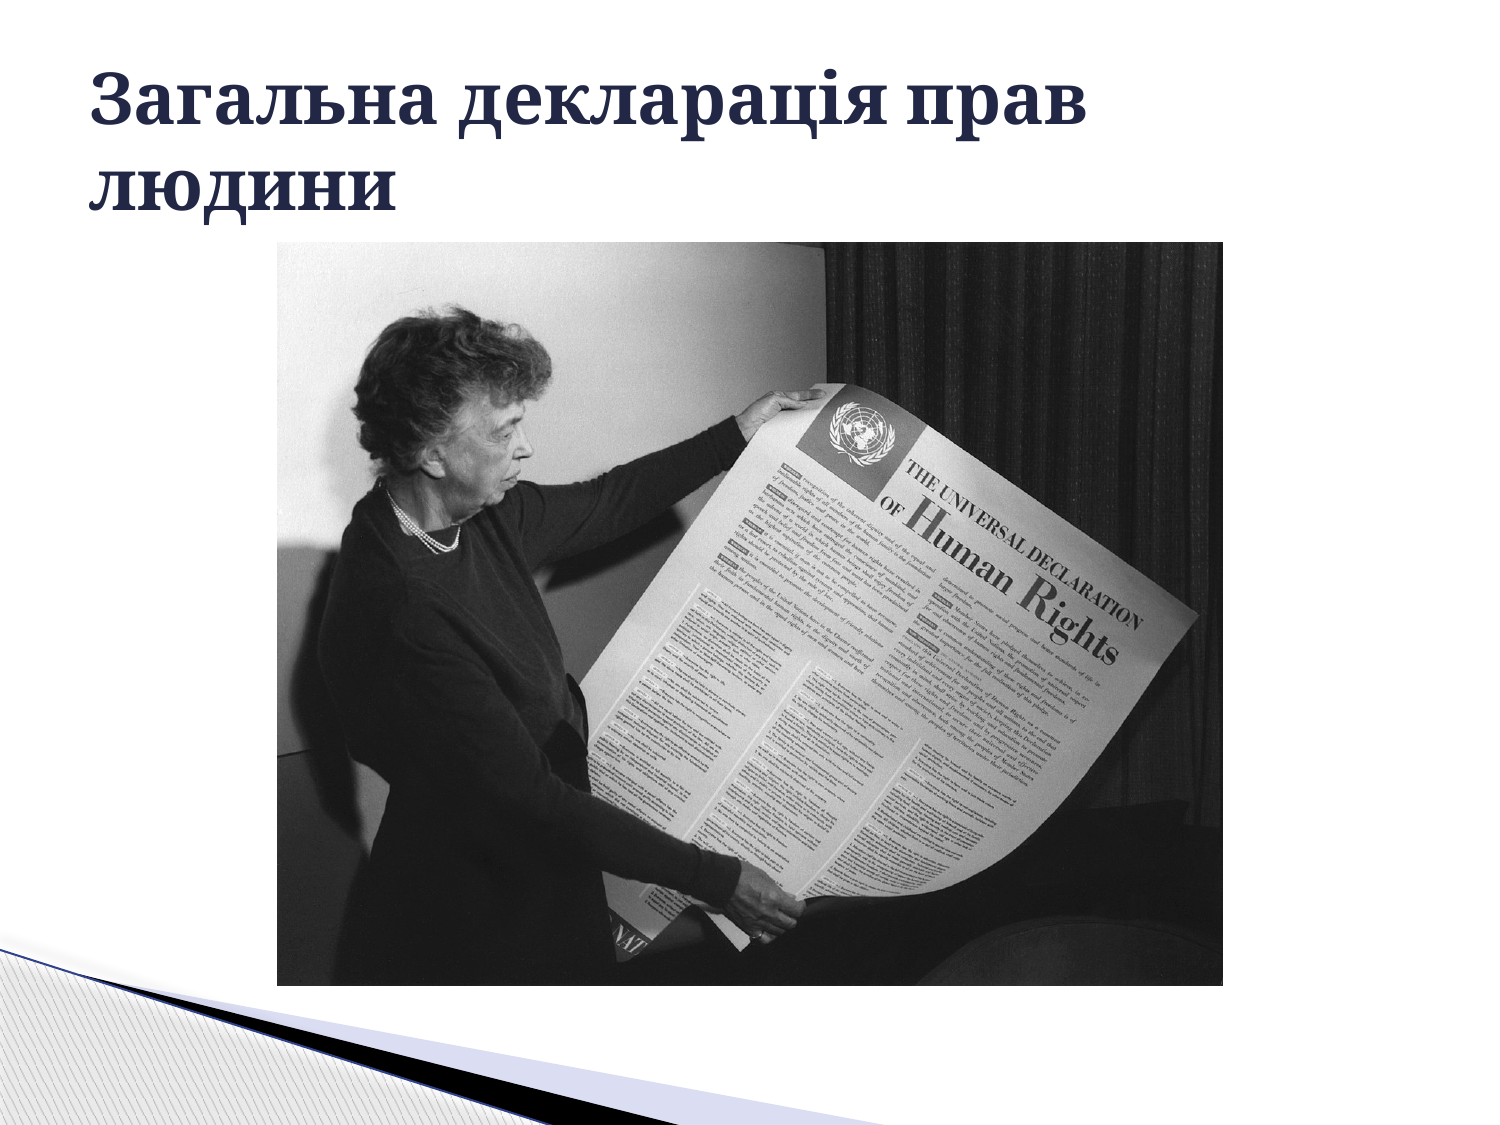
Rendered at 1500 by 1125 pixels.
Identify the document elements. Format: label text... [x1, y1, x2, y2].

title Загальна декларація прав людини [75, 45, 1425, 233]
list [276, 242, 1223, 986]
